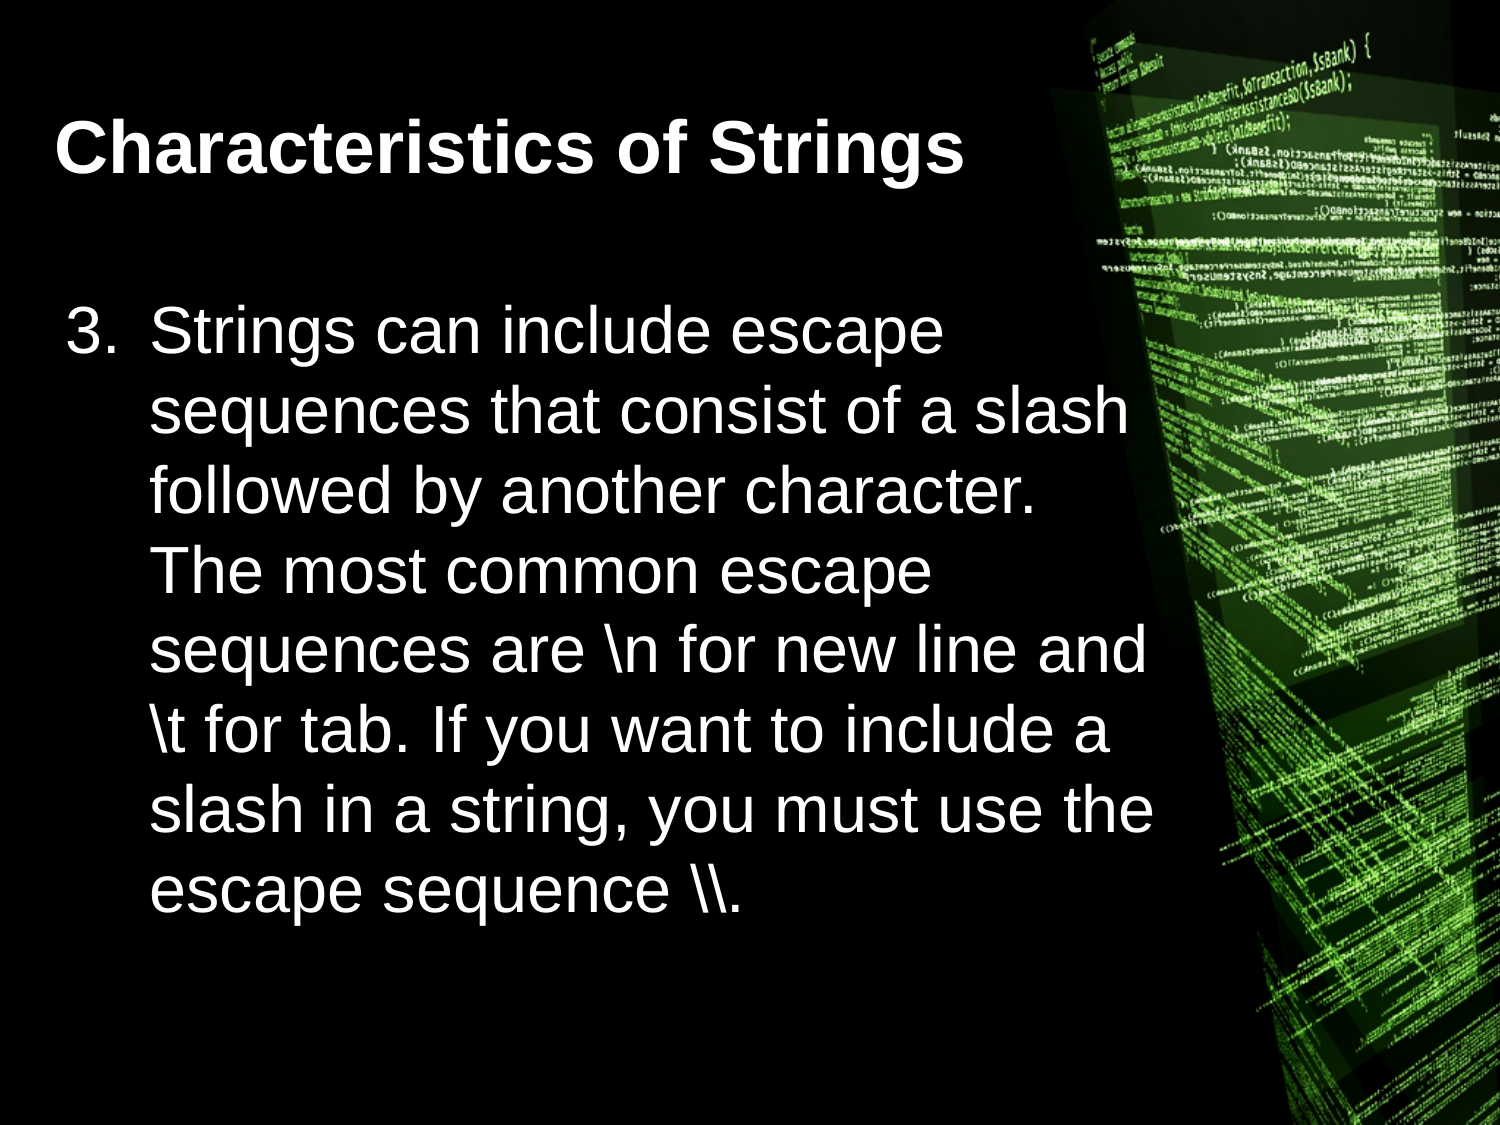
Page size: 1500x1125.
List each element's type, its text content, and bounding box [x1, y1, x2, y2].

list Strings can include escape sequences that consist of a slash followed by another character. The most common escape sequences are \n for new line and \t for tab. If you want to include a slash in a string, you must use the escape sequence \\. [49, 278, 1175, 918]
picture [0, 0, 1500, 1125]
title Characteristics of Strings [39, 101, 1186, 186]
